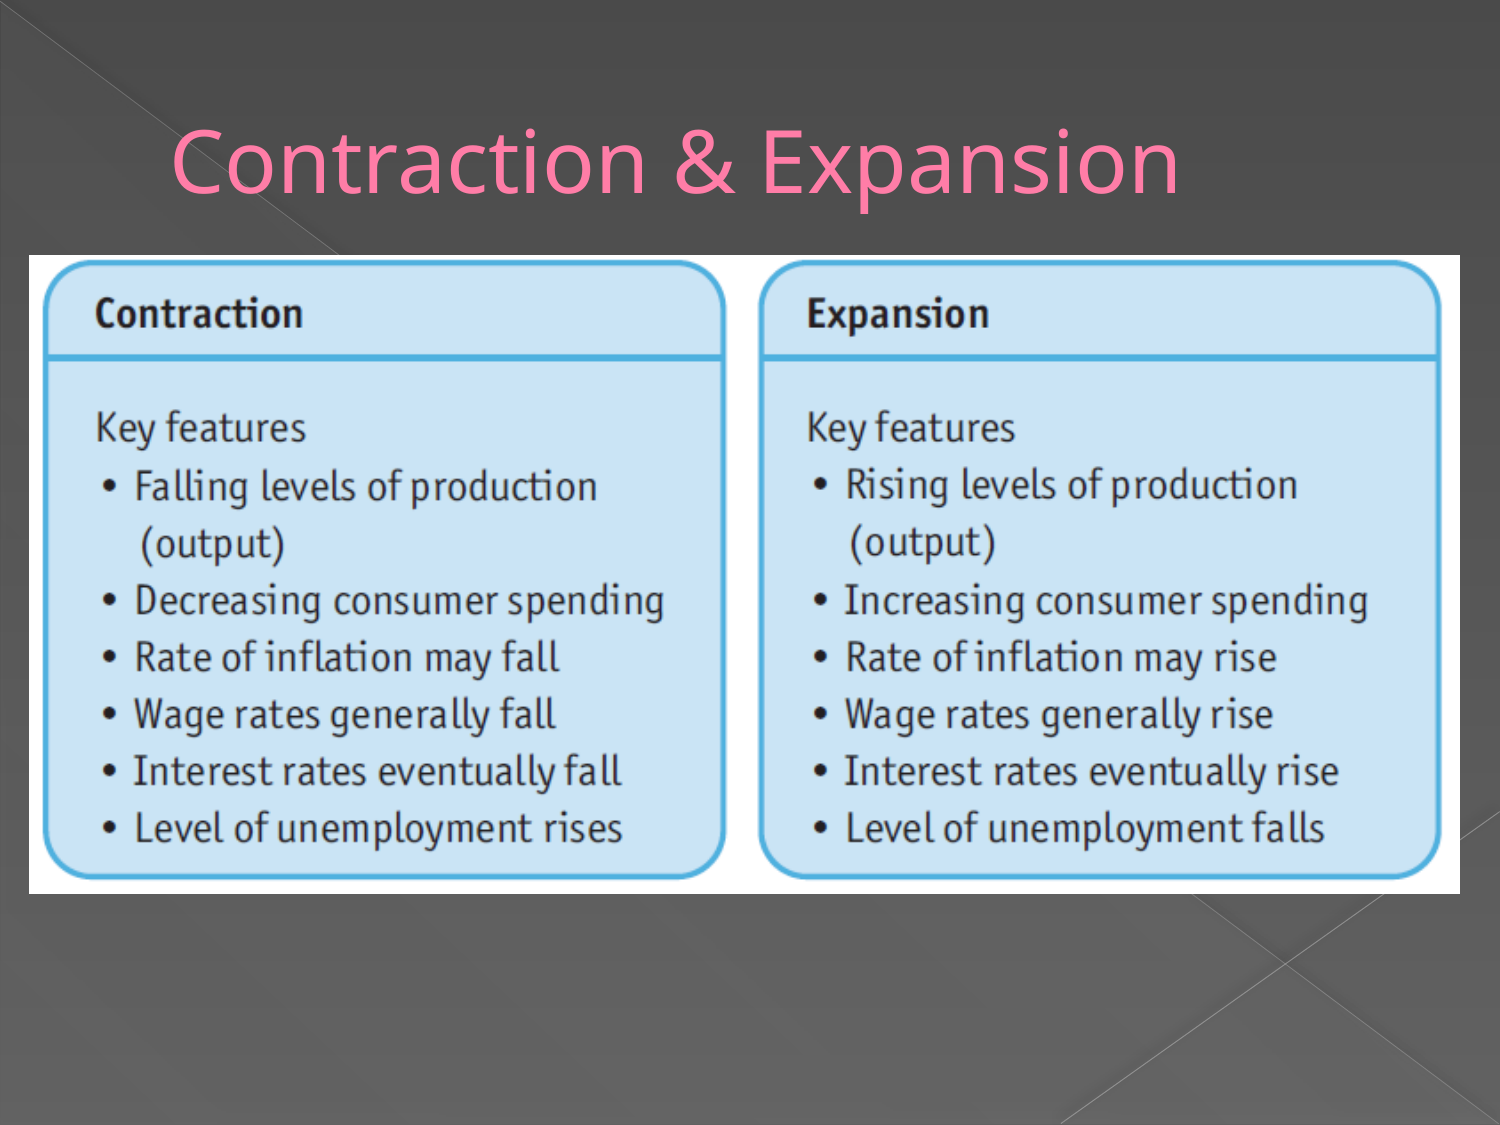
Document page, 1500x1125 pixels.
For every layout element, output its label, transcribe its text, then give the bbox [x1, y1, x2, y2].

title Contraction & Expansion [75, 43, 1425, 242]
picture [29, 255, 1460, 894]
